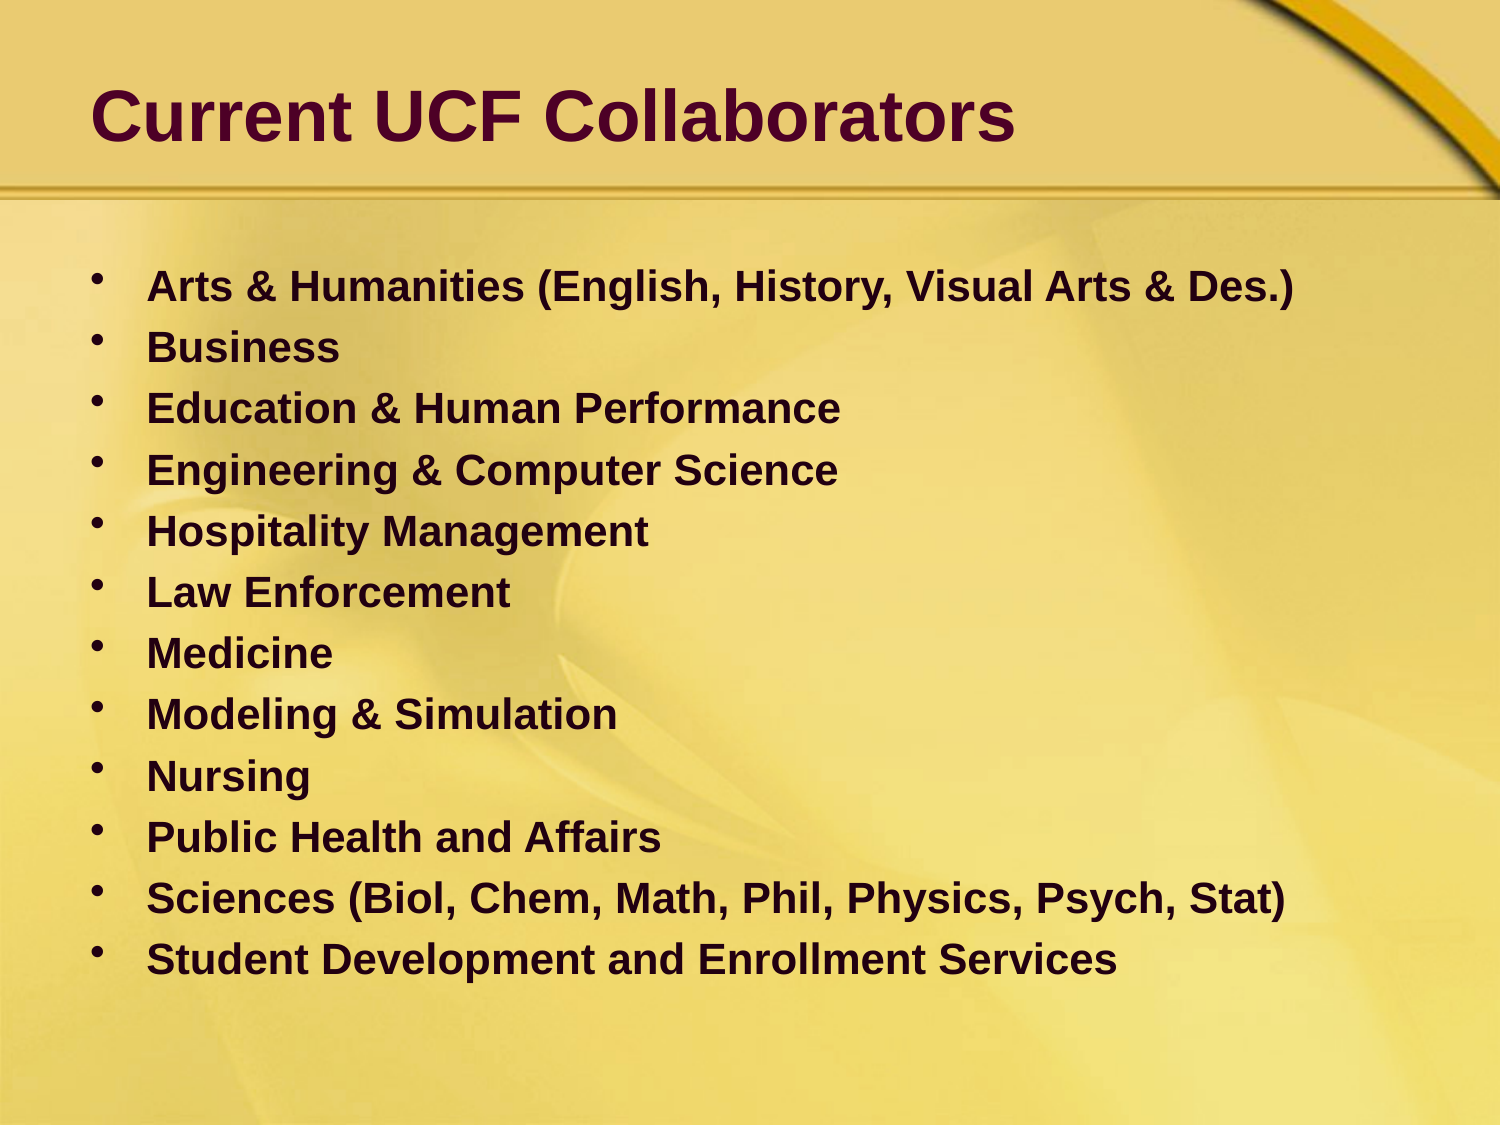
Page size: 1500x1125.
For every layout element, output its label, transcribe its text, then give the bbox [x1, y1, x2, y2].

list Arts & Humanities (English, History, Visual Arts & Des.) Business Education & Human Performance Engineering & Computer Science Hospitality Management Law Enforcement Medicine Modeling & Simulation Nursing Public Health and Affairs Sciences (Biol, Chem, Math, Phil, Physics, Psych, Stat) Student Development and Enrollment Services [74, 249, 1363, 988]
picture [0, 0, 1500, 1125]
title Current UCF Collaborators [74, 24, 1313, 201]
